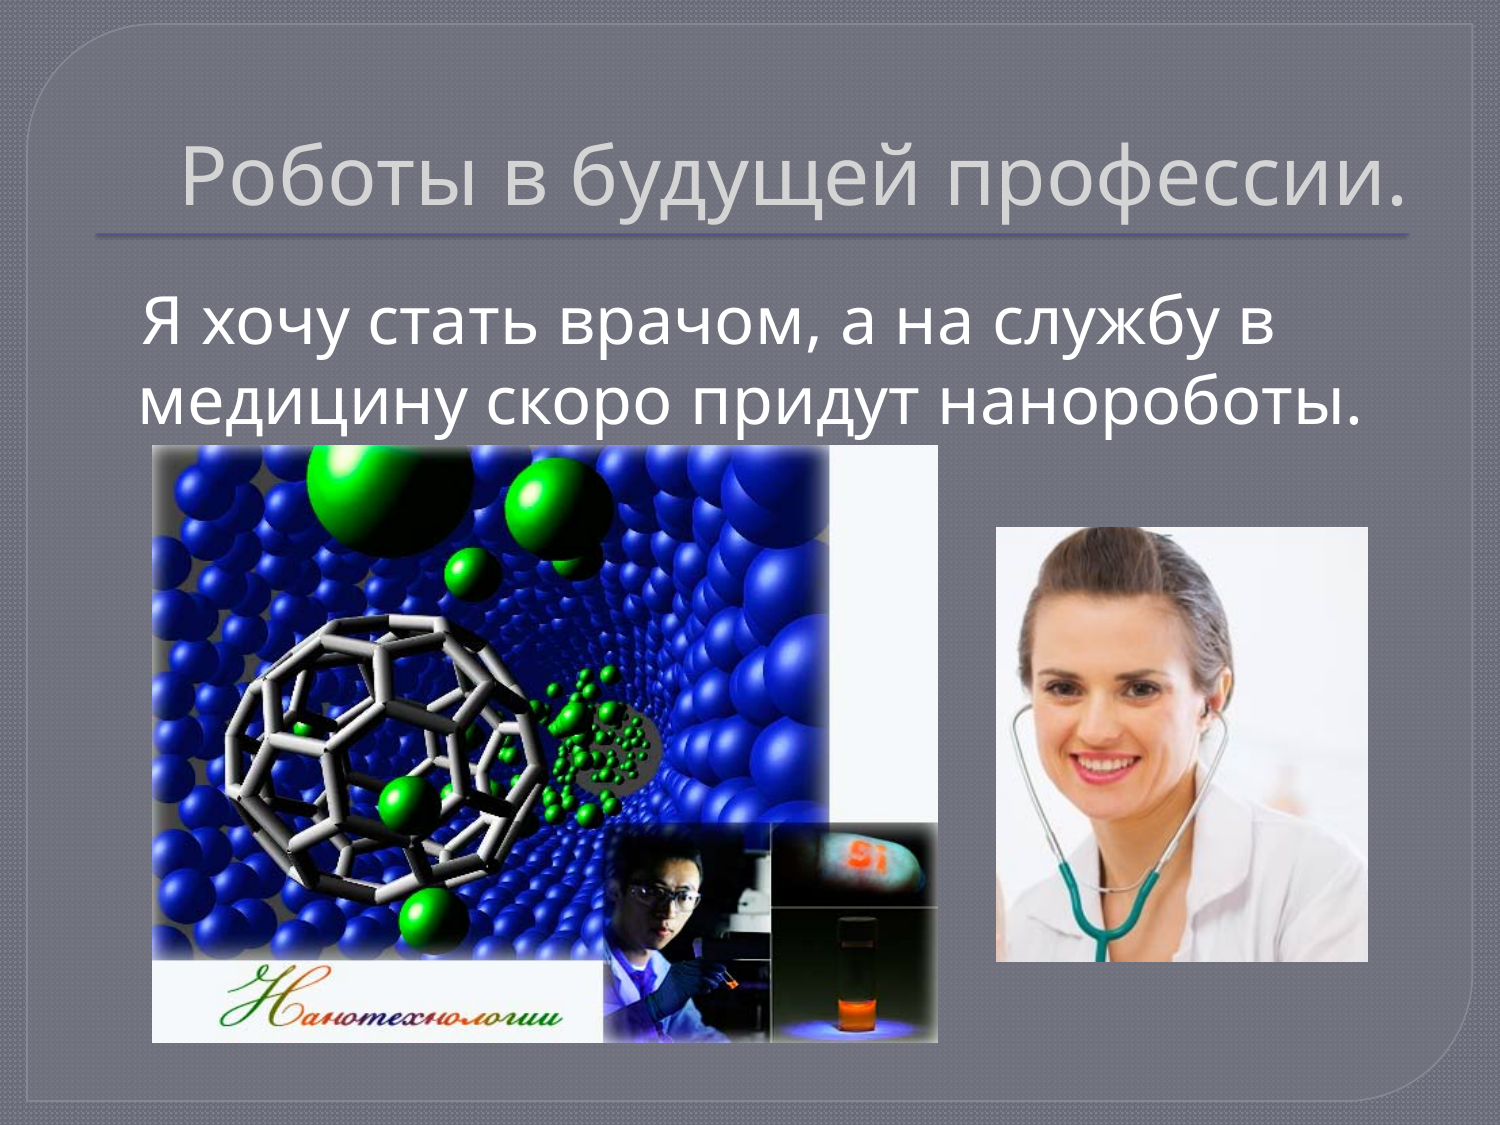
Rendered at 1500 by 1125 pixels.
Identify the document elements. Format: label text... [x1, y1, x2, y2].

picture [995, 527, 1369, 962]
title Роботы в будущей профессии. [75, 41, 1425, 230]
picture [152, 445, 938, 1044]
list Я хочу стать врачом, а на службу в медицину скоро придут нанороботы. [75, 270, 1425, 1013]
